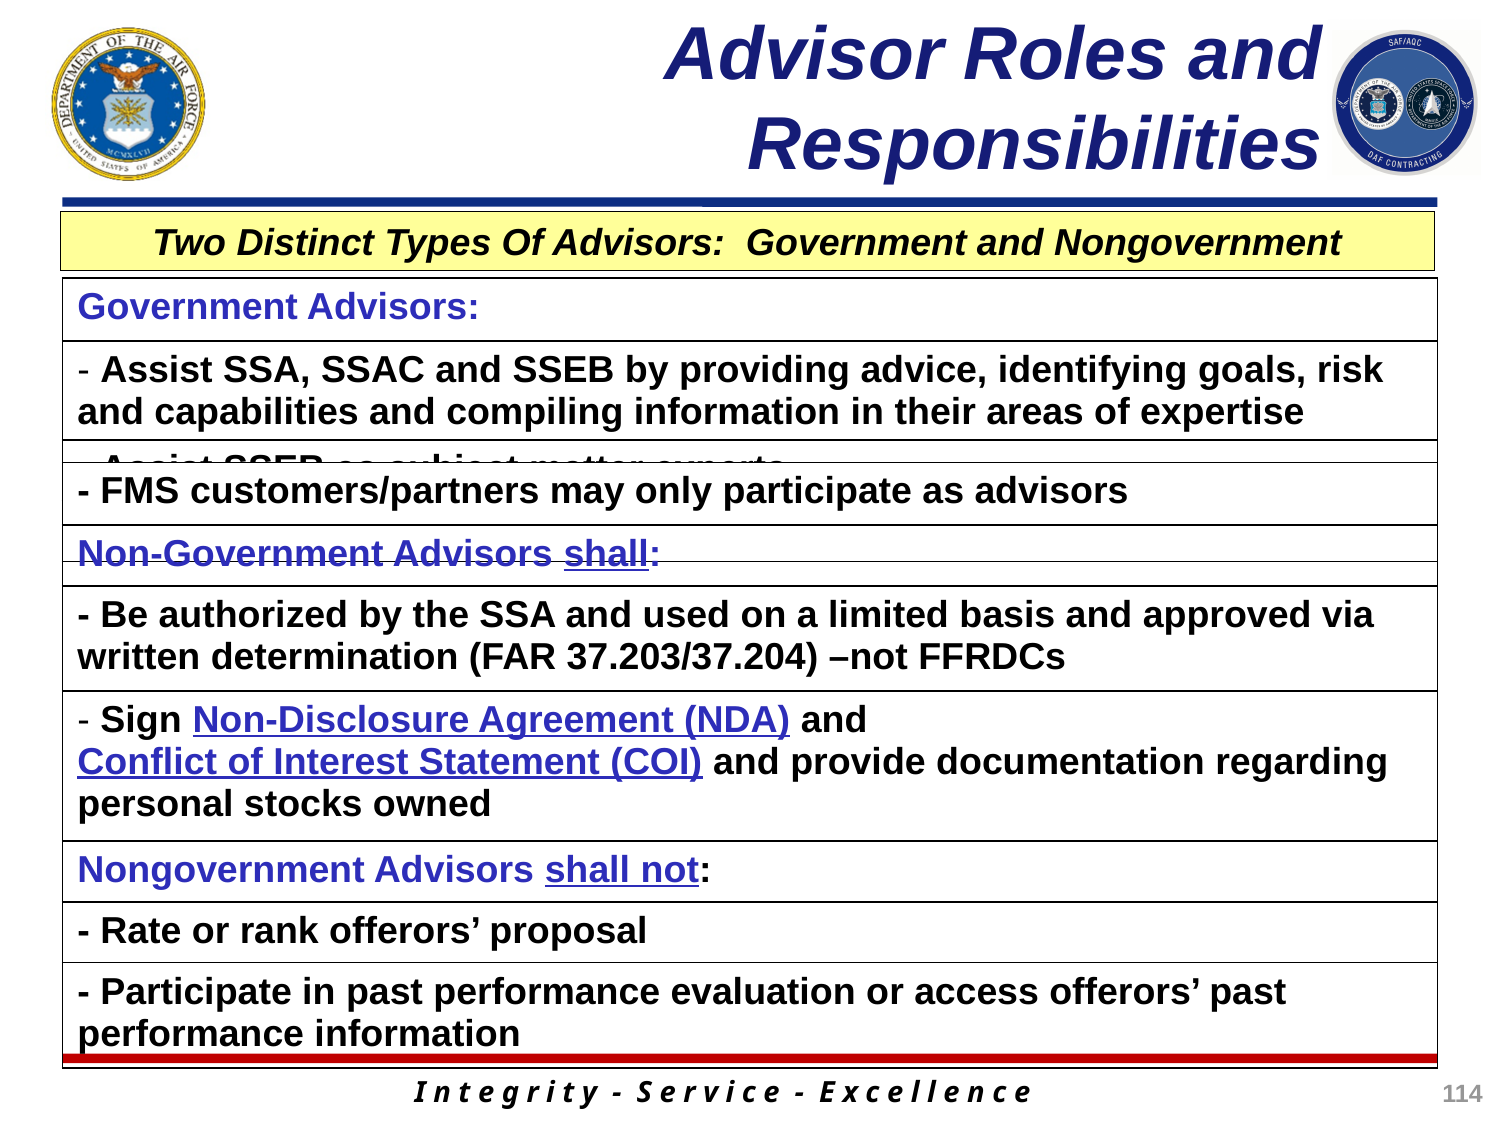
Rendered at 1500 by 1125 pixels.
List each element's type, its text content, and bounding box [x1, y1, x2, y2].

table_cell - Rate or rank offerors’ proposal [63, 903, 1437, 962]
title Advisor Roles and Responsibilities [212, 1, 1338, 188]
picture [1338, 19, 1481, 180]
table_cell - Assist SSEB as subject matter experts [63, 441, 1437, 462]
text_box Two Distinct Types Of Advisors: Government and Nongovernment [60, 211, 1435, 271]
table_cell - Assist SSA, SSAC and SSEB by providing advice, identifying goals, risk and capabilities and compiling information in their areas of expertise [63, 342, 1437, 439]
picture [45, 16, 212, 191]
slide_number 114 [1310, 1070, 1499, 1121]
table_header Government Advisors: [63, 279, 1437, 340]
table_cell - Participate in past performance evaluation or access offerors’ past performance information [63, 963, 1437, 1067]
table_cell Nongovernment Advisors shall not: [63, 842, 1437, 901]
table_cell Non-Government Advisors shall: [63, 526, 1437, 585]
table_cell - Sign Non-Disclosure Agreement (NDA) and Conflict of Interest Statement (COI) and provide documentation regarding personal stocks owned [63, 692, 1437, 840]
table_cell - Be authorized by the SSA and used on a limited basis and approved via written determination (FAR 37.203/37.204) –not FFRDCs [63, 587, 1437, 690]
table_header - FMS customers/partners may only participate as advisors [63, 463, 1437, 524]
